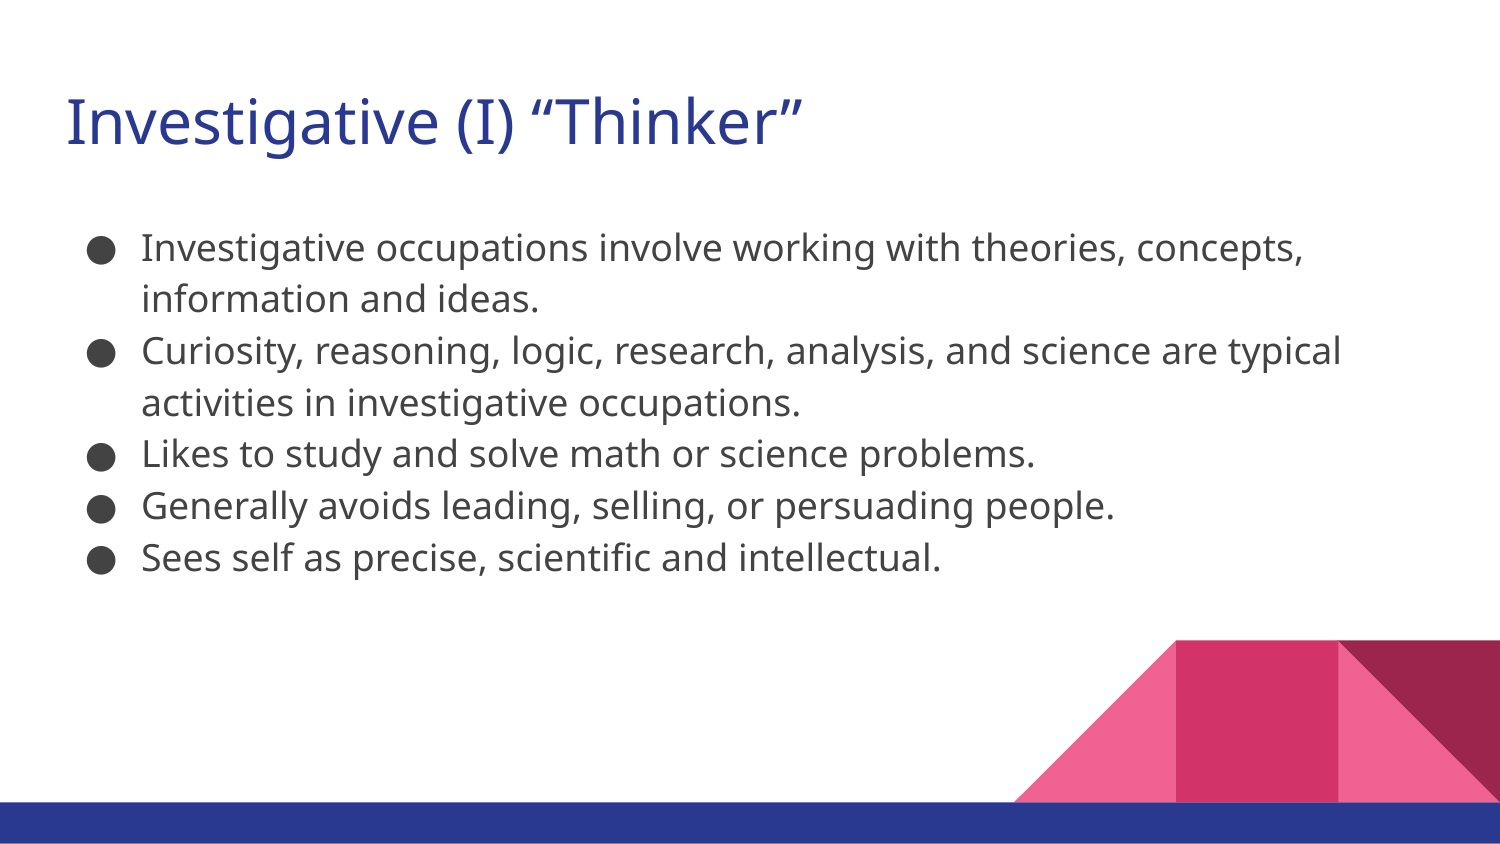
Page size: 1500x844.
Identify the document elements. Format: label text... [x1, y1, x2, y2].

title Investigative (I) “Thinker” [51, 67, 1449, 167]
list Investigative occupations involve working with theories, concepts, information and ideas. Curiosity, reasoning, logic, research, analysis, and science are typical activities in investigative occupations. Likes to study and solve math or science problems. Generally avoids leading, selling, or persuading people. Sees self as precise, scientific and intellectual. [51, 201, 1449, 750]
